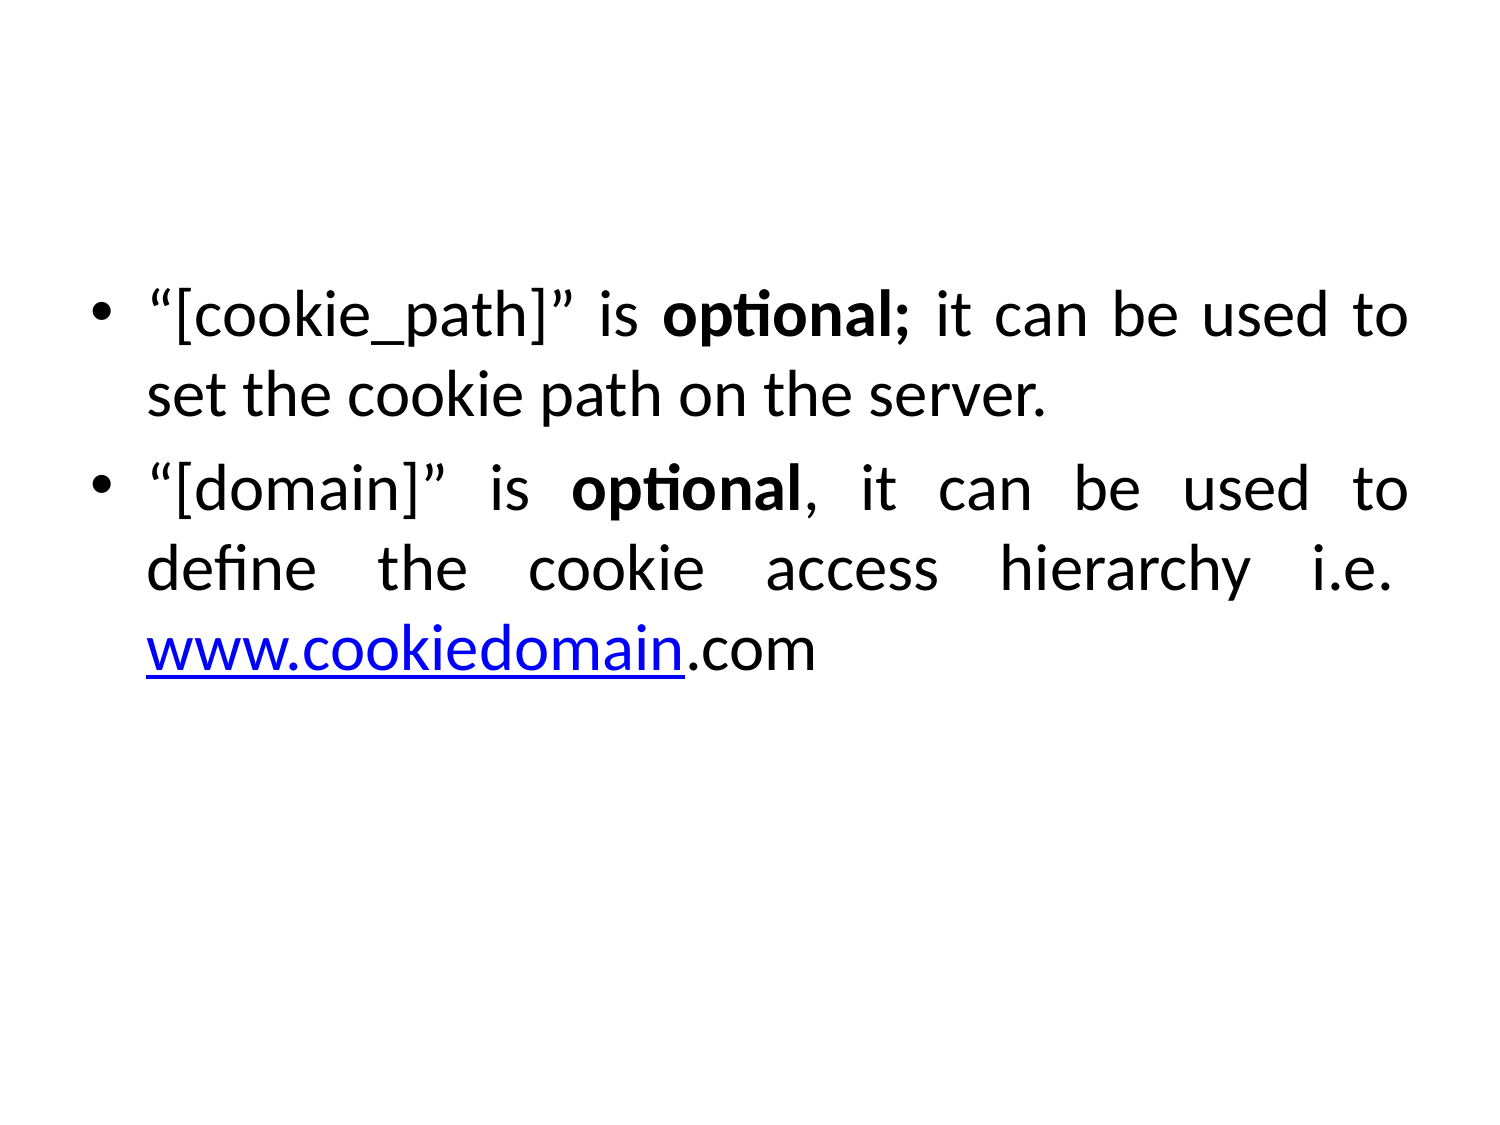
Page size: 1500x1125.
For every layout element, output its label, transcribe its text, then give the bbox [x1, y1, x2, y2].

list “[cookie_path]” is optional; it can be used to set the cookie path on the server. “[domain]” is optional, it can be used to define the cookie access hierarchy i.e. www.cookiedomain.com [75, 262, 1425, 1005]
